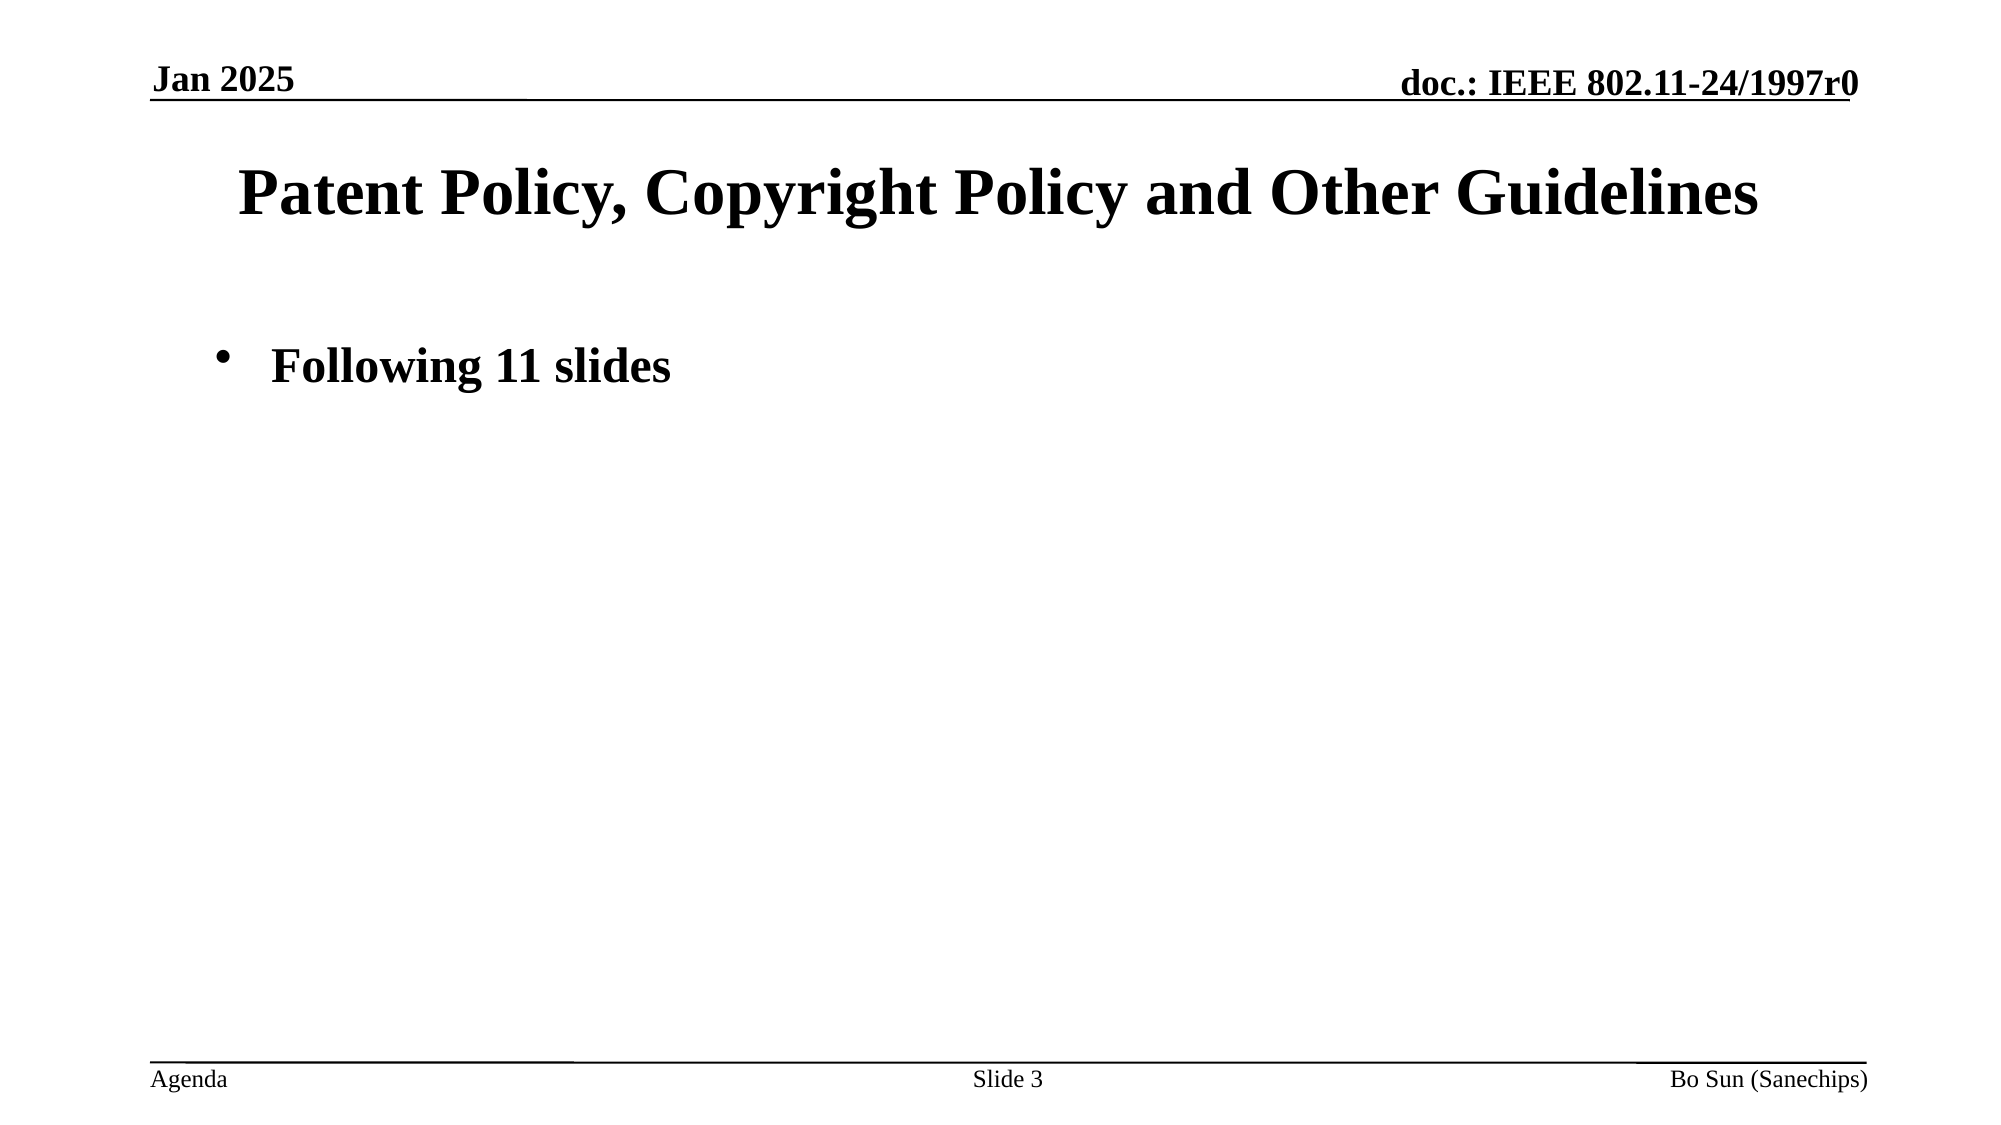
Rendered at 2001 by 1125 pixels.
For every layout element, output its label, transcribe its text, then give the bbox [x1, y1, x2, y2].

text_box Following 11 slides [200, 324, 1800, 1000]
text_box Patent Policy, Copyright Policy and Other Guidelines [200, 100, 1800, 276]
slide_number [152, 54, 563, 100]
footer Bo Sun (Sanechips) [1171, 1061, 1869, 1093]
slide_number Slide [949, 1061, 1067, 1123]
